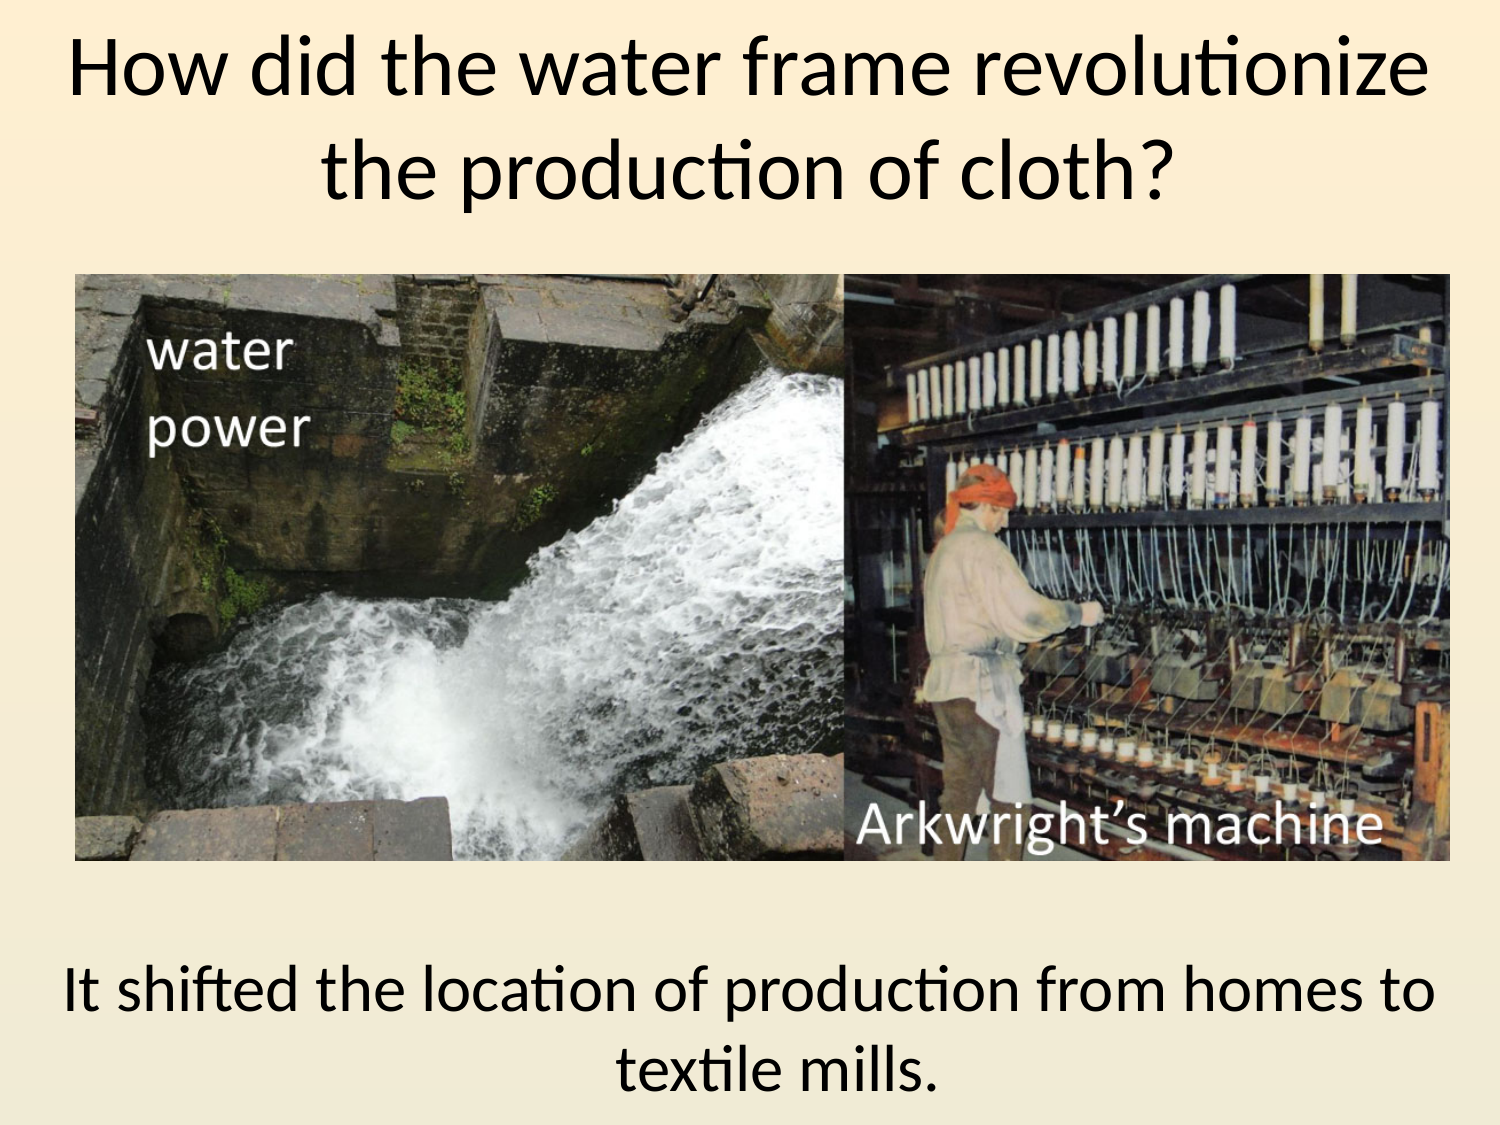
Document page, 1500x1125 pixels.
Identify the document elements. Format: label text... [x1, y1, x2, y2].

title How did the water frame revolutionize the production of cloth? [0, 0, 1500, 225]
list It shifted the location of production from homes to textile mills. [0, 937, 1500, 1125]
picture [74, 274, 1451, 861]
